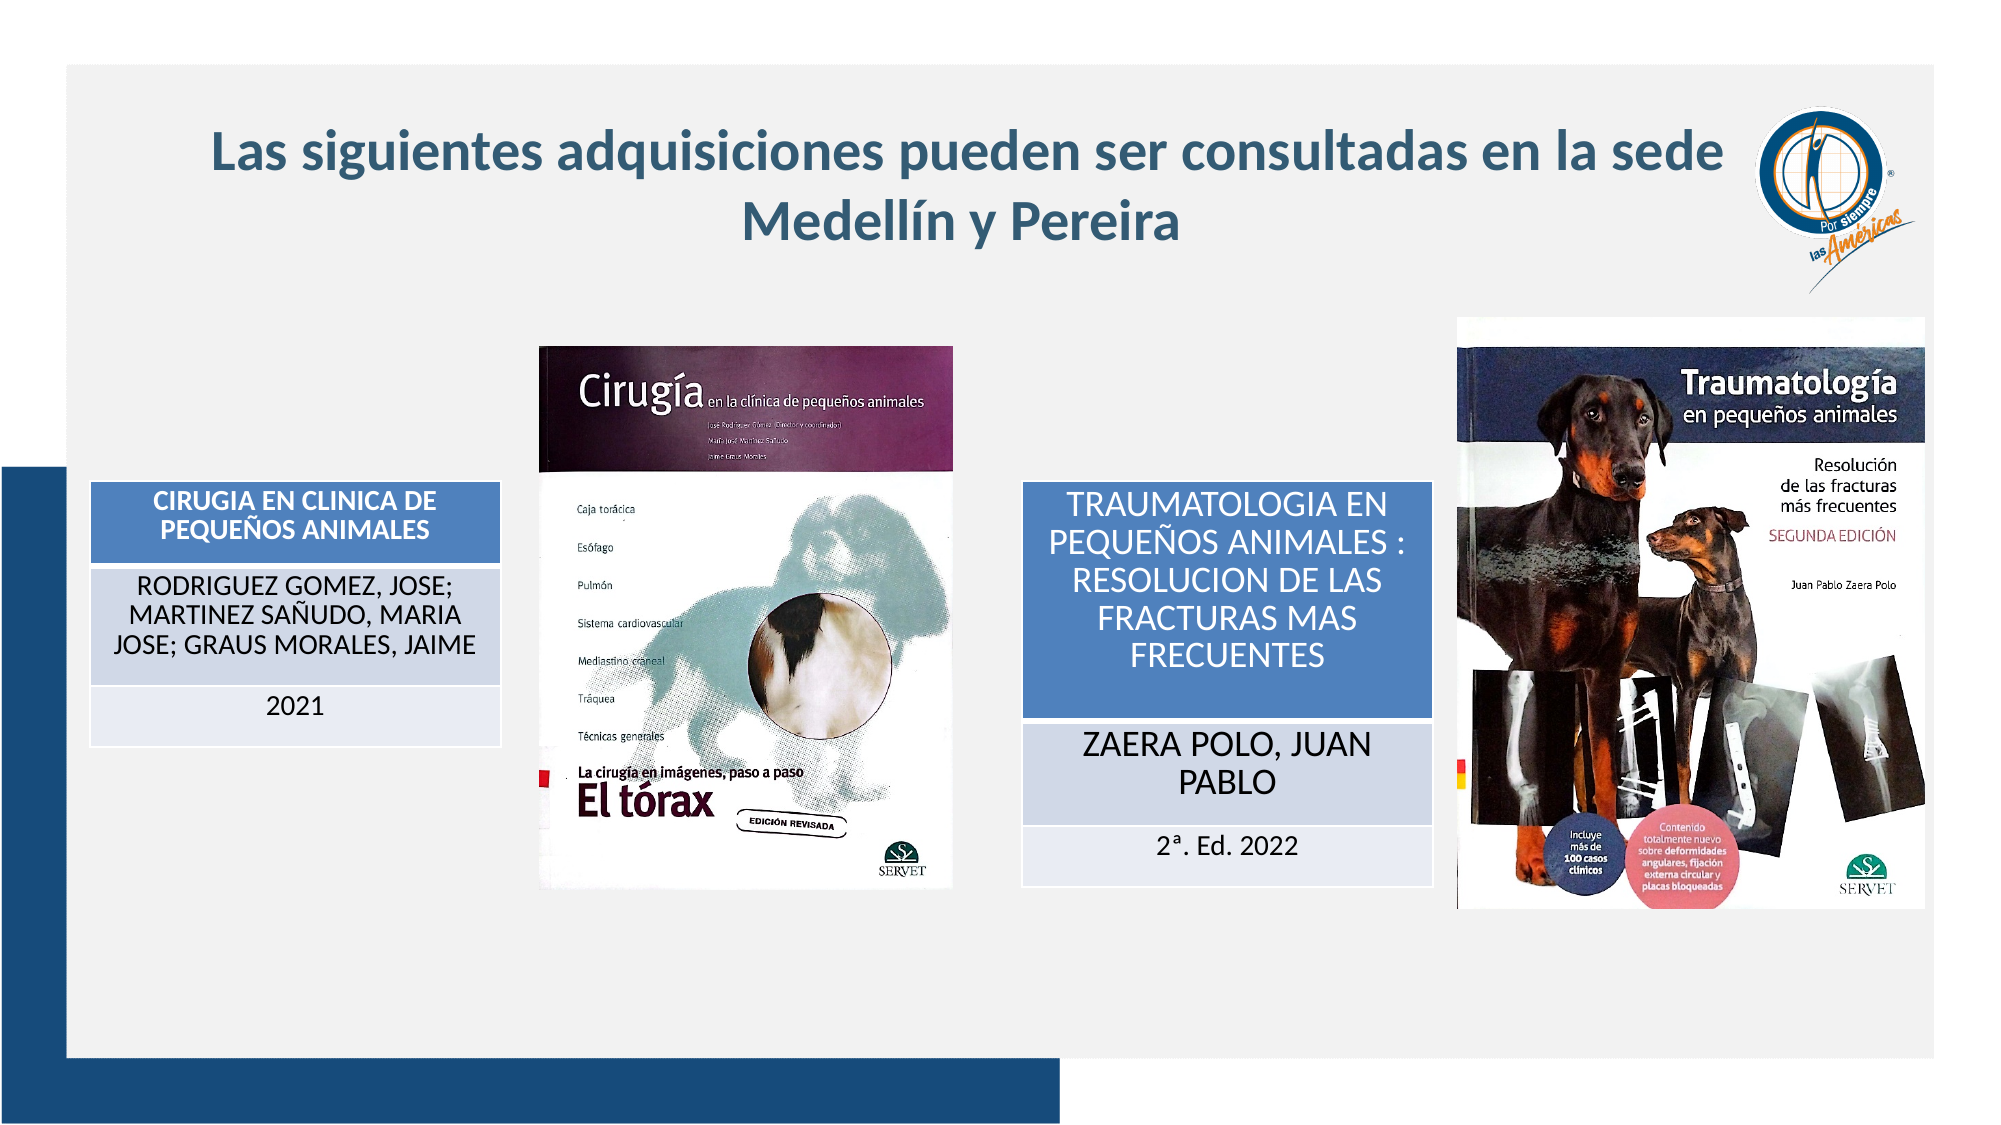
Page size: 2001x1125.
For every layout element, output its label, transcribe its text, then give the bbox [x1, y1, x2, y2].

table_header TRAUMATOLOGIA EN PEQUEÑOS ANIMALES : RESOLUCION DE LAS FRACTURAS MAS FRECUENTES [1023, 482, 1432, 718]
table_cell 2ª. Ed. 2022 [1023, 827, 1432, 886]
text_box Las siguientes adquisiciones pueden ser consultadas en la sede Medellín y Pereira [99, 105, 1747, 260]
table_header CIRUGIA EN CLINICA DE PEQUEÑOS ANIMALES [91, 482, 500, 563]
picture [0, 0, 2001, 1125]
table_cell RODRIGUEZ GOMEZ, JOSE; MARTINEZ SAÑUDO, MARIA JOSE; GRAUS MORALES, JAIME [91, 569, 500, 685]
table_cell ZAERA POLO, JUAN PABLO [1023, 724, 1432, 825]
table_cell 2021 [91, 687, 500, 746]
